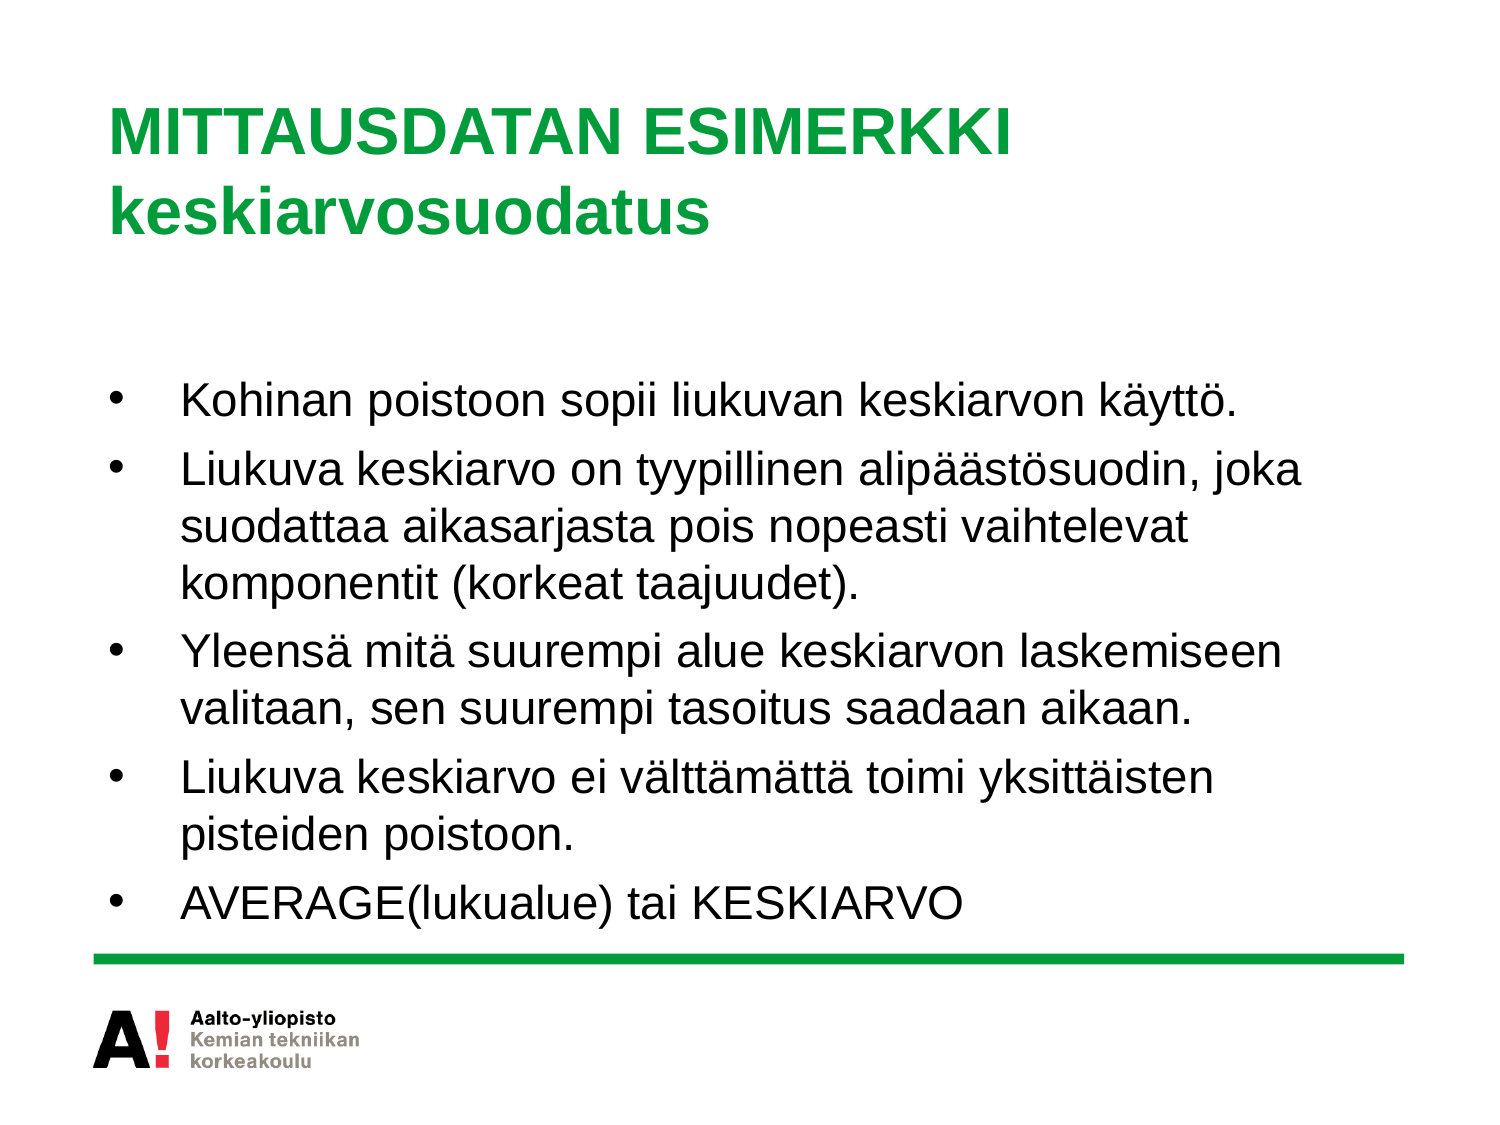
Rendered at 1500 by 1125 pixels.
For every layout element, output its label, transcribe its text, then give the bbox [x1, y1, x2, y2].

picture [35, 953, 416, 1125]
list Kohinan poistoon sopii liukuvan keskiarvon käyttö. Liukuva keskiarvo on tyypillinen alipäästösuodin, joka suodattaa aikasarjasta pois nopeasti vaihtelevat komponentit (korkeat taajuudet). Yleensä mitä suurempi alue keskiarvon laskemiseen valitaan, sen suurempi tasoitus saadaan aikaan. Liukuva keskiarvo ei välttämättä toimi yksittäisten pisteiden poistoon. AVERAGE(lukualue) tai KESKIARVO [93, 361, 1405, 939]
title MITTAUSDATAN ESIMERKKI keskiarvosuodatus [93, 80, 1405, 258]
